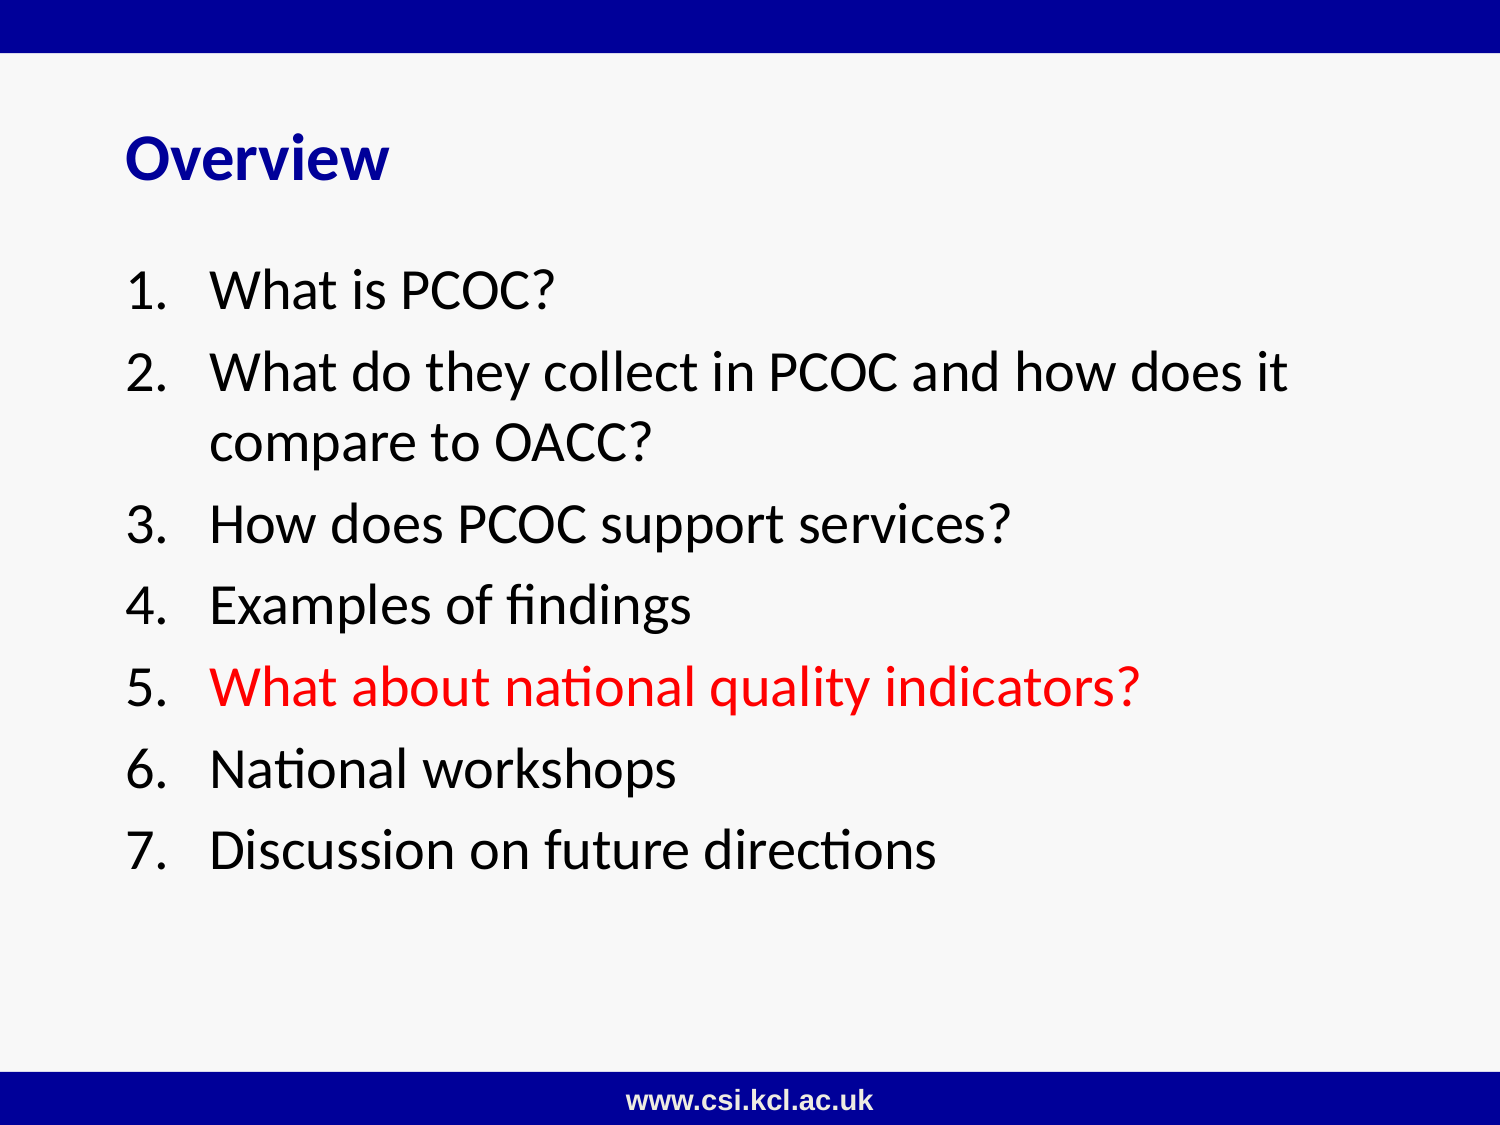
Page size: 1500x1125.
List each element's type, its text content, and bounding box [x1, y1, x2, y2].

list What is PCOC? What do they collect in PCOC and how does it compare to OACC? How does PCOC support services? Examples of findings What about national quality indicators? National workshops Discussion on future directions [124, 251, 1376, 927]
title Overview [124, 113, 1376, 241]
